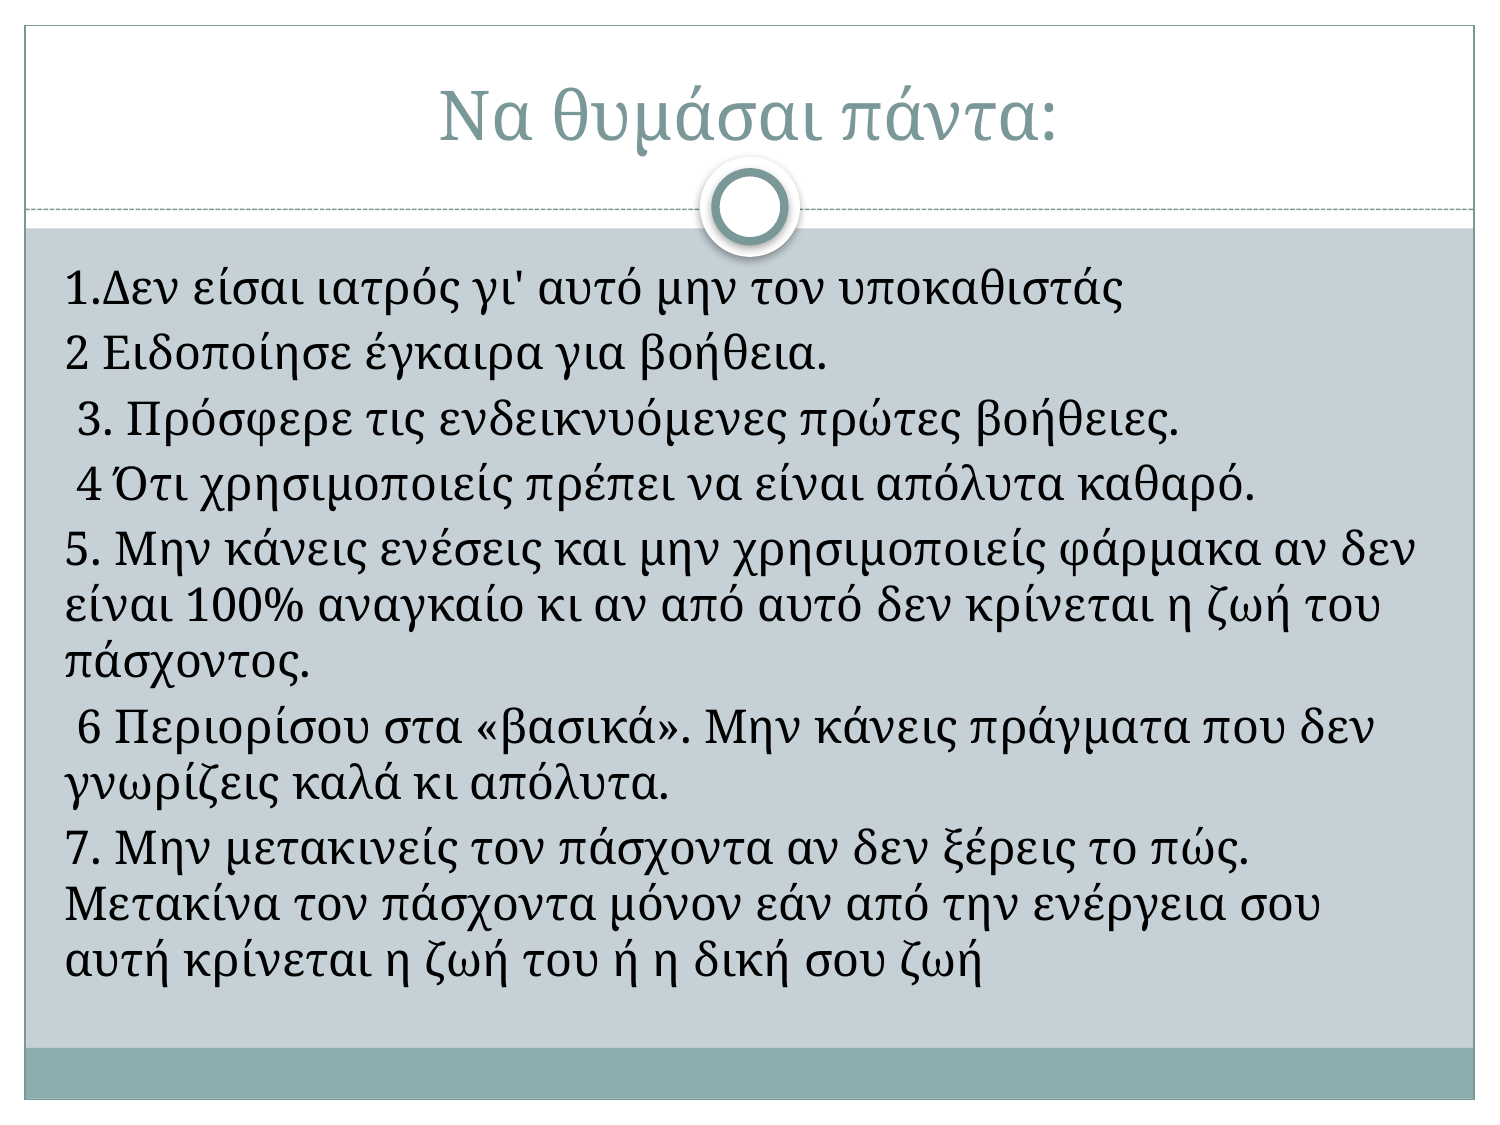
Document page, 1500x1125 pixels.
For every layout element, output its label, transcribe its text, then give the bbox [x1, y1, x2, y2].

list 1.Δεν είσαι ιατρός γι' αυτό μην τον υποκαθιστάς 2 Ειδοποίησε έγκαιρα για βοήθεια. 3. Πρόσφερε τις ενδεικνυόμενες πρώτες βοήθειες. 4 Ότι χρησιμοποιείς πρέπει να είναι απόλυτα καθαρό. 5. Μην κάνεις ενέσεις και μην χρησιμοποιείς φάρμακα αν δεν είναι 100% αναγκαίο κι αν από αυτό δεν κρίνεται η ζωή του πάσχοντος. 6 Περιορίσου στα «βασικά». Μην κάνεις πράγματα που δεν γνωρίζεις καλά κι απόλυτα. 7. Μην μετακινείς τον πάσχοντα αν δεν ξέρεις το πώς. Μετακίνα τον πάσχοντα μόνον εάν από την ενέργεια σου αυτή κρίνεται η ζωή του ή η δική σου ζωή [49, 250, 1445, 1001]
title Να θυμάσαι πάντα: [49, 37, 1450, 162]
